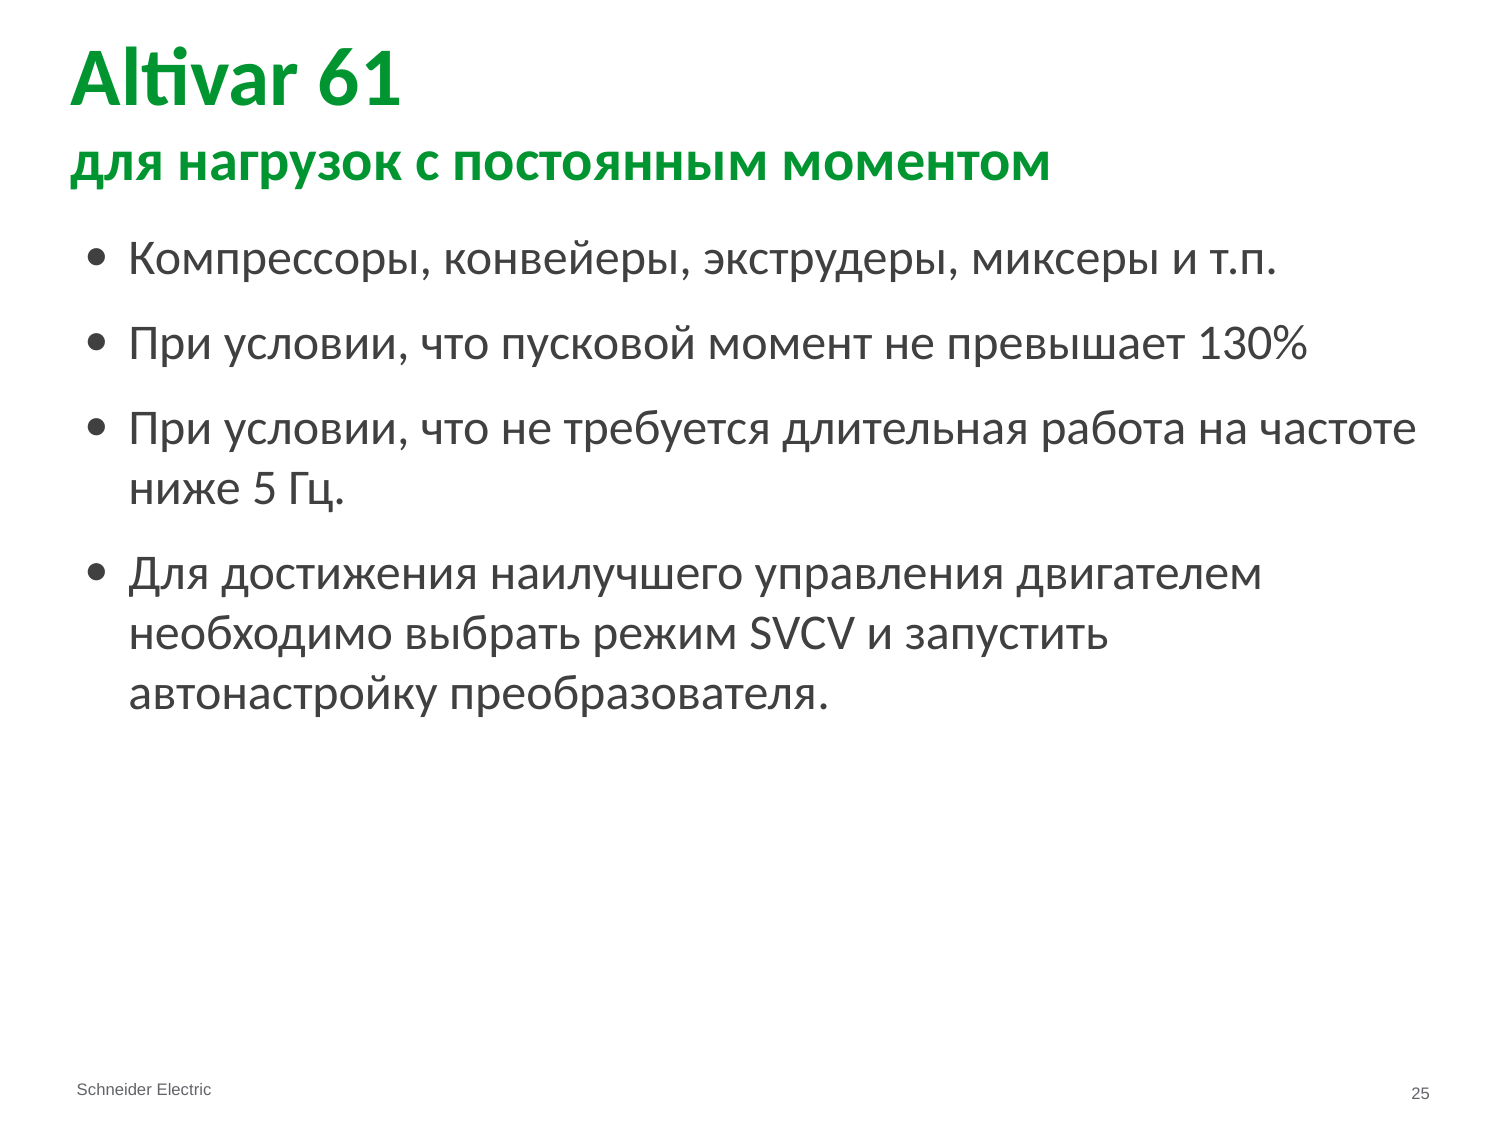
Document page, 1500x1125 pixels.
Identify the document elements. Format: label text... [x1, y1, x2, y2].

text_box Компрессоры, конвейеры, экструдеры, миксеры и т.п. При условии, что пусковой момент не превышает 130% При условии, что не требуется длительная работа на частоте ниже 5 Гц. Для достижения наилучшего управления двигателем необходимо выбрать режим SVCV и запустить автонастройку преобразователя. [69, 216, 1434, 727]
title Altivar 61 для нагрузок с постоянным моментом [70, 12, 1430, 202]
